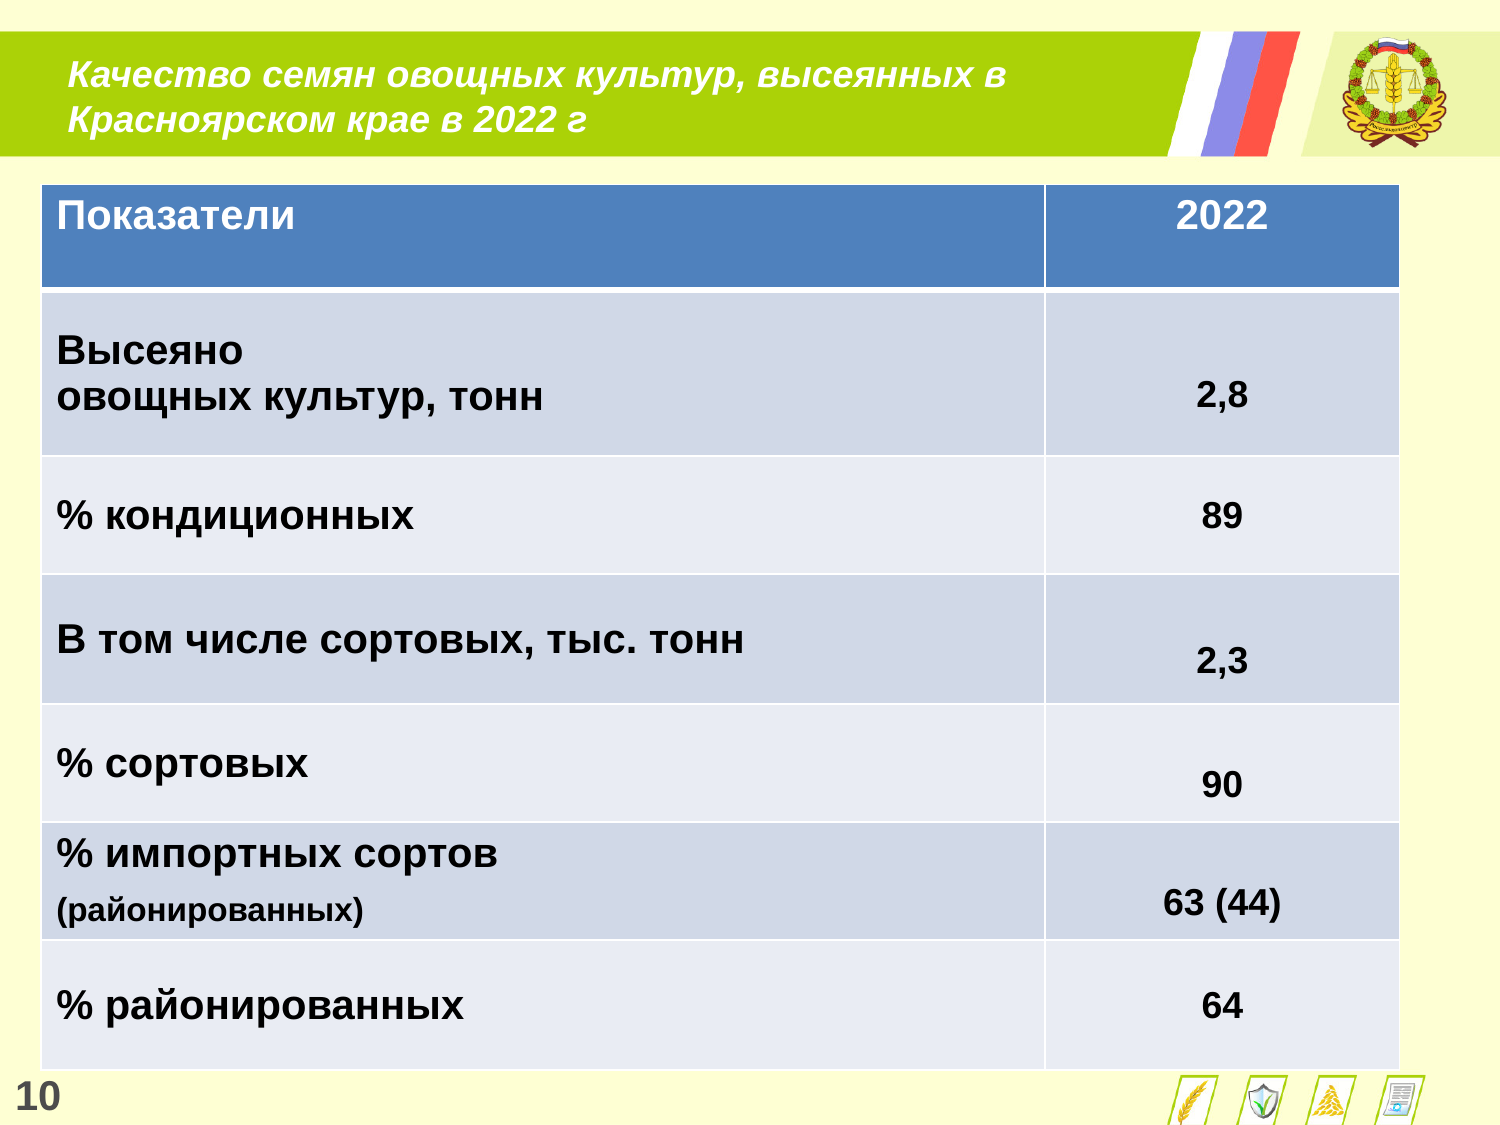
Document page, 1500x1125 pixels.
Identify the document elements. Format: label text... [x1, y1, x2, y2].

table_header 2022 [1046, 185, 1399, 287]
table_cell 90 [1046, 705, 1399, 821]
picture [0, 0, 1500, 1125]
table_cell 2,3 [1046, 575, 1399, 703]
table_cell В том числе сортовых, тыс. тонн [42, 575, 1044, 703]
table_cell % районированных [42, 941, 1044, 1069]
table_cell 2,8 [1046, 293, 1399, 455]
slide_number 10 [0, 1075, 89, 1112]
text_box Качество семян овощных культур, высеянных в Красноярском крае в 2022 г [53, 42, 1081, 148]
table_cell % сортовых [42, 705, 1044, 821]
table_cell % кондиционных [42, 457, 1044, 573]
table_header Показатели [42, 185, 1044, 287]
table_cell Высеяно овощных культур, тонн [42, 293, 1044, 455]
table_cell 63 (44) [1046, 823, 1399, 939]
table_cell % импортных сортов (районированных) [42, 823, 1044, 939]
table_cell 64 [1046, 941, 1399, 1069]
table_cell 89 [1046, 457, 1399, 573]
